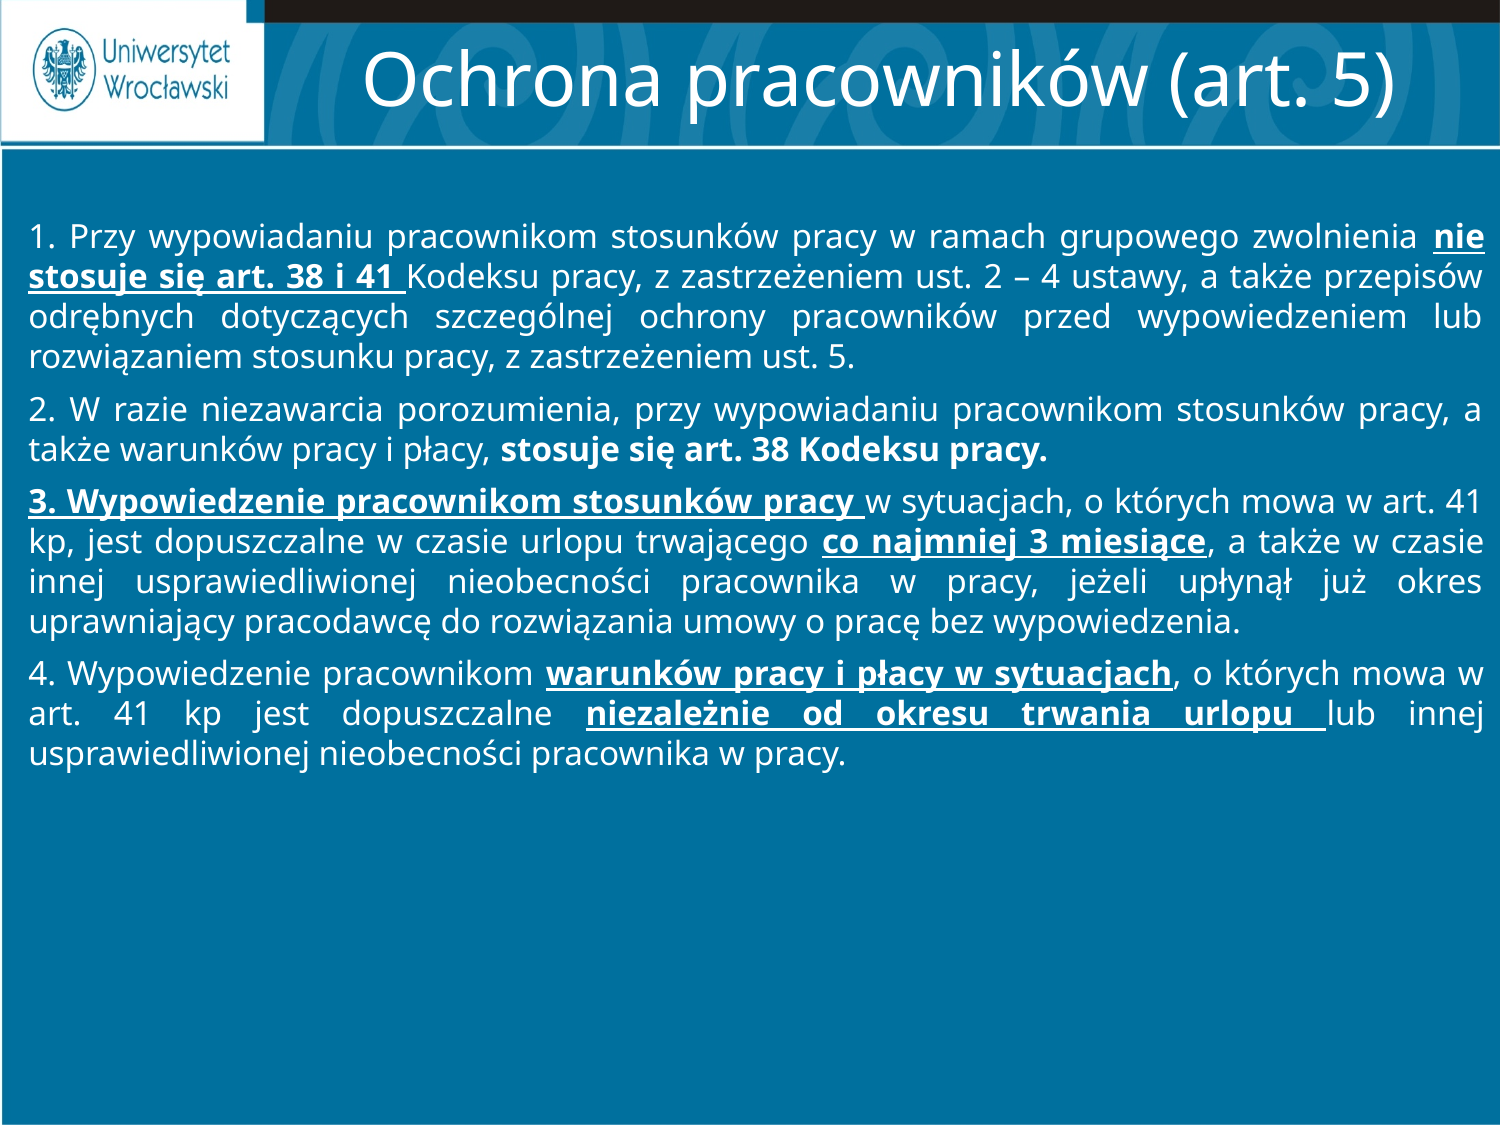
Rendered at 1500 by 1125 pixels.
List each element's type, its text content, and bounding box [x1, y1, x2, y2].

list 1. Przy wypowiadaniu pracownikom stosunków pracy w ramach grupowego zwolnienia nie stosuje się art. 38 i 41 Kodeksu pracy, z zastrzeżeniem ust. 2 – 4 ustawy, a także przepisów odrębnych dotyczących szczególnej ochrony pracowników przed wypowiedzeniem lub rozwiązaniem stosunku pracy, z zastrzeżeniem ust. 5. 2. W razie niezawarcia porozumienia, przy wypowiadaniu pracownikom stosunków pracy, a także warunków pracy i płacy, stosuje się art. 38 Kodeksu pracy. 3. Wypowiedzenie pracownikom stosunków pracy w sytuacjach, o których mowa w art. 41 kp, jest dopuszczalne w czasie urlopu trwającego co najmniej 3 miesiące, a także w czasie innej usprawiedliwionej nieobecności pracownika w pracy, jeżeli upłynął już okres uprawniający pracodawcę do rozwiązania umowy o pracę bez wypowiedzenia. 4. Wypowiedzenie pracownikom warunków pracy i płacy w sytuacjach, o których mowa w art. 41 kp jest dopuszczalne niezależnie od okresu trwania urlopu lub innej usprawiedliwionej nieobecności pracownika w pracy. [0, 207, 1500, 1096]
title Ochrona pracowników (art. 5) [257, 0, 1500, 154]
picture [0, 0, 257, 207]
